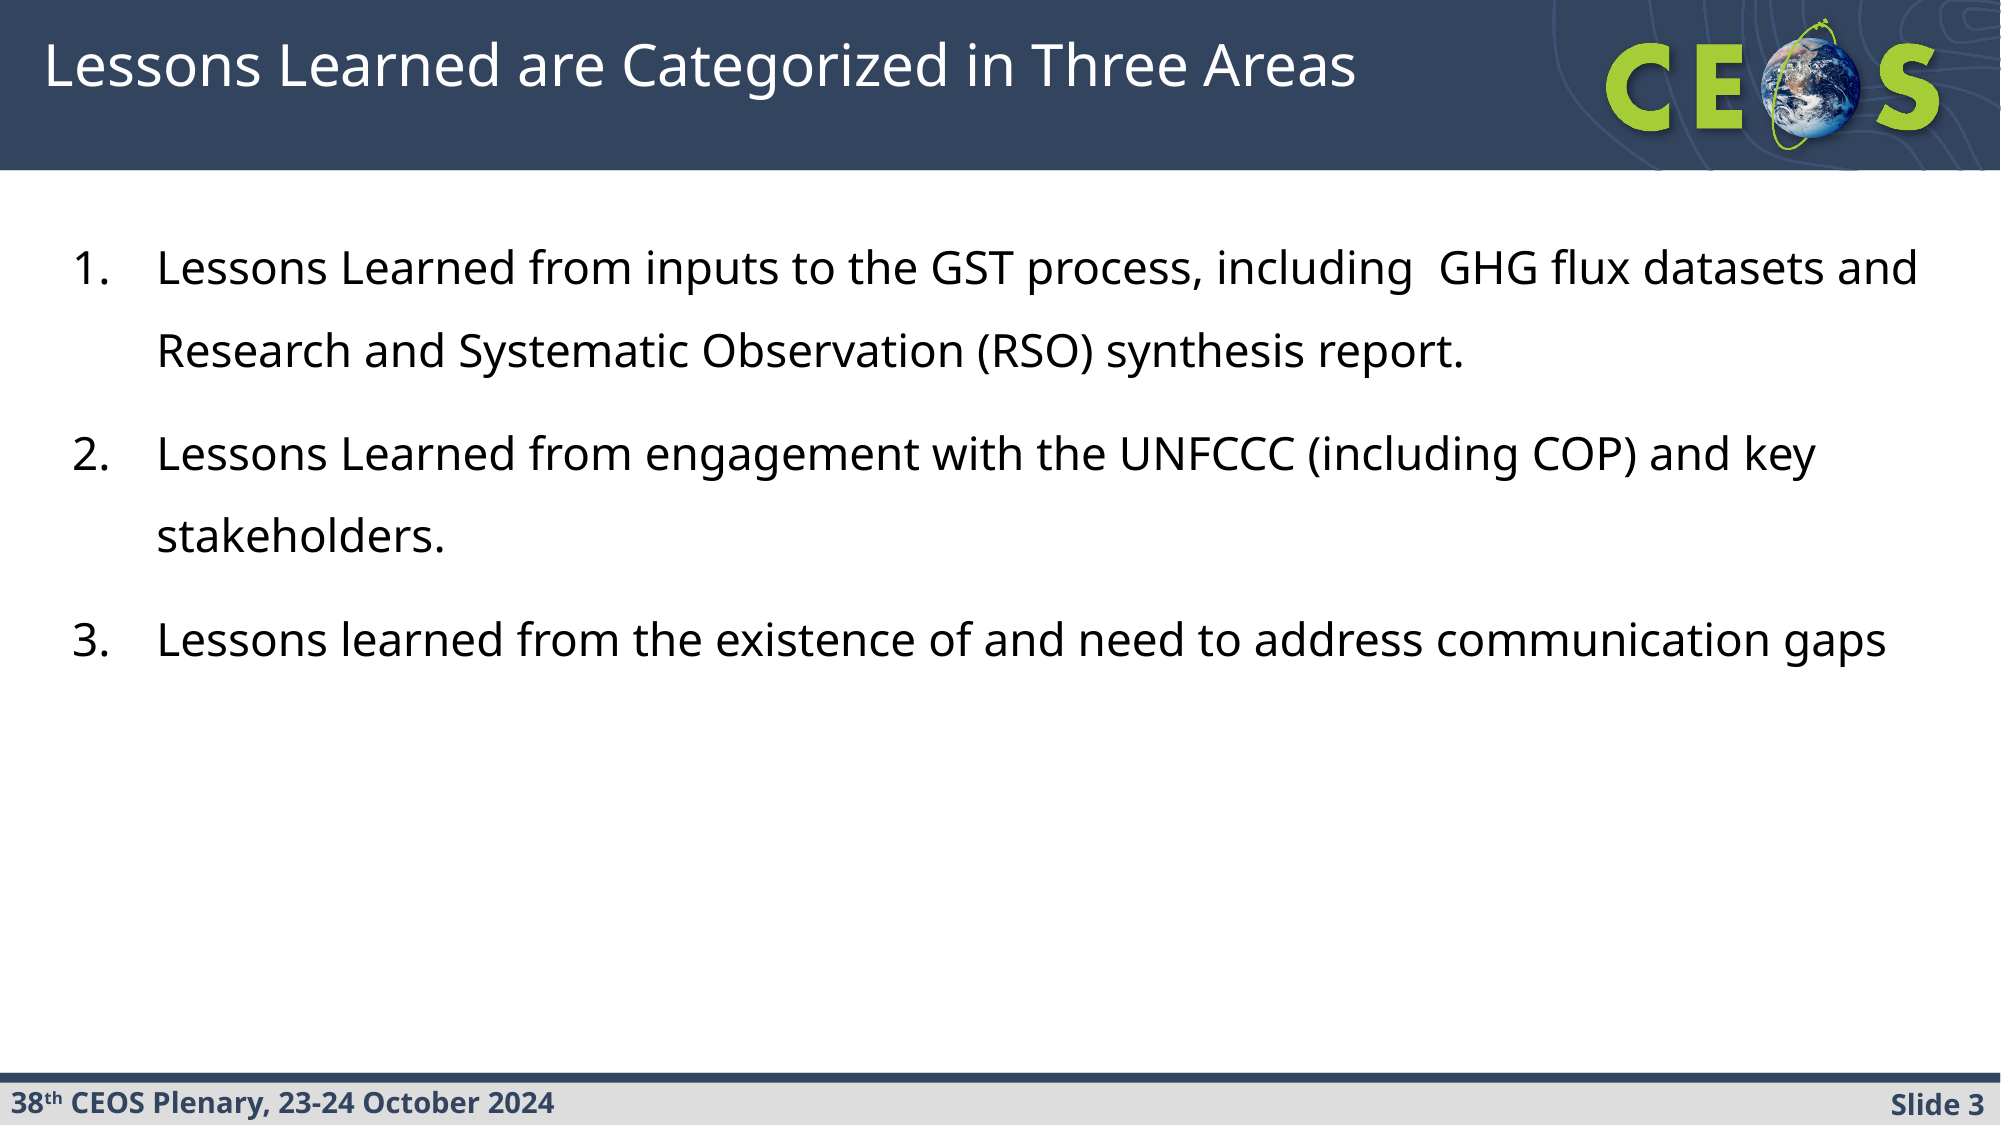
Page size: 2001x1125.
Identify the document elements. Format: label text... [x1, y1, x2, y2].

list Lessons Learned from inputs to the GST process, including GHG flux datasets and Research and Systematic Observation (RSO) synthesis report. Lessons Learned from engagement with the UNFCCC (including COP) and key stakeholders. Lessons learned from the existence of and need to address communication gaps [57, 203, 1943, 969]
title Lessons Learned are Categorized in Three Areas [28, 28, 1569, 157]
picture [1606, 18, 1939, 150]
